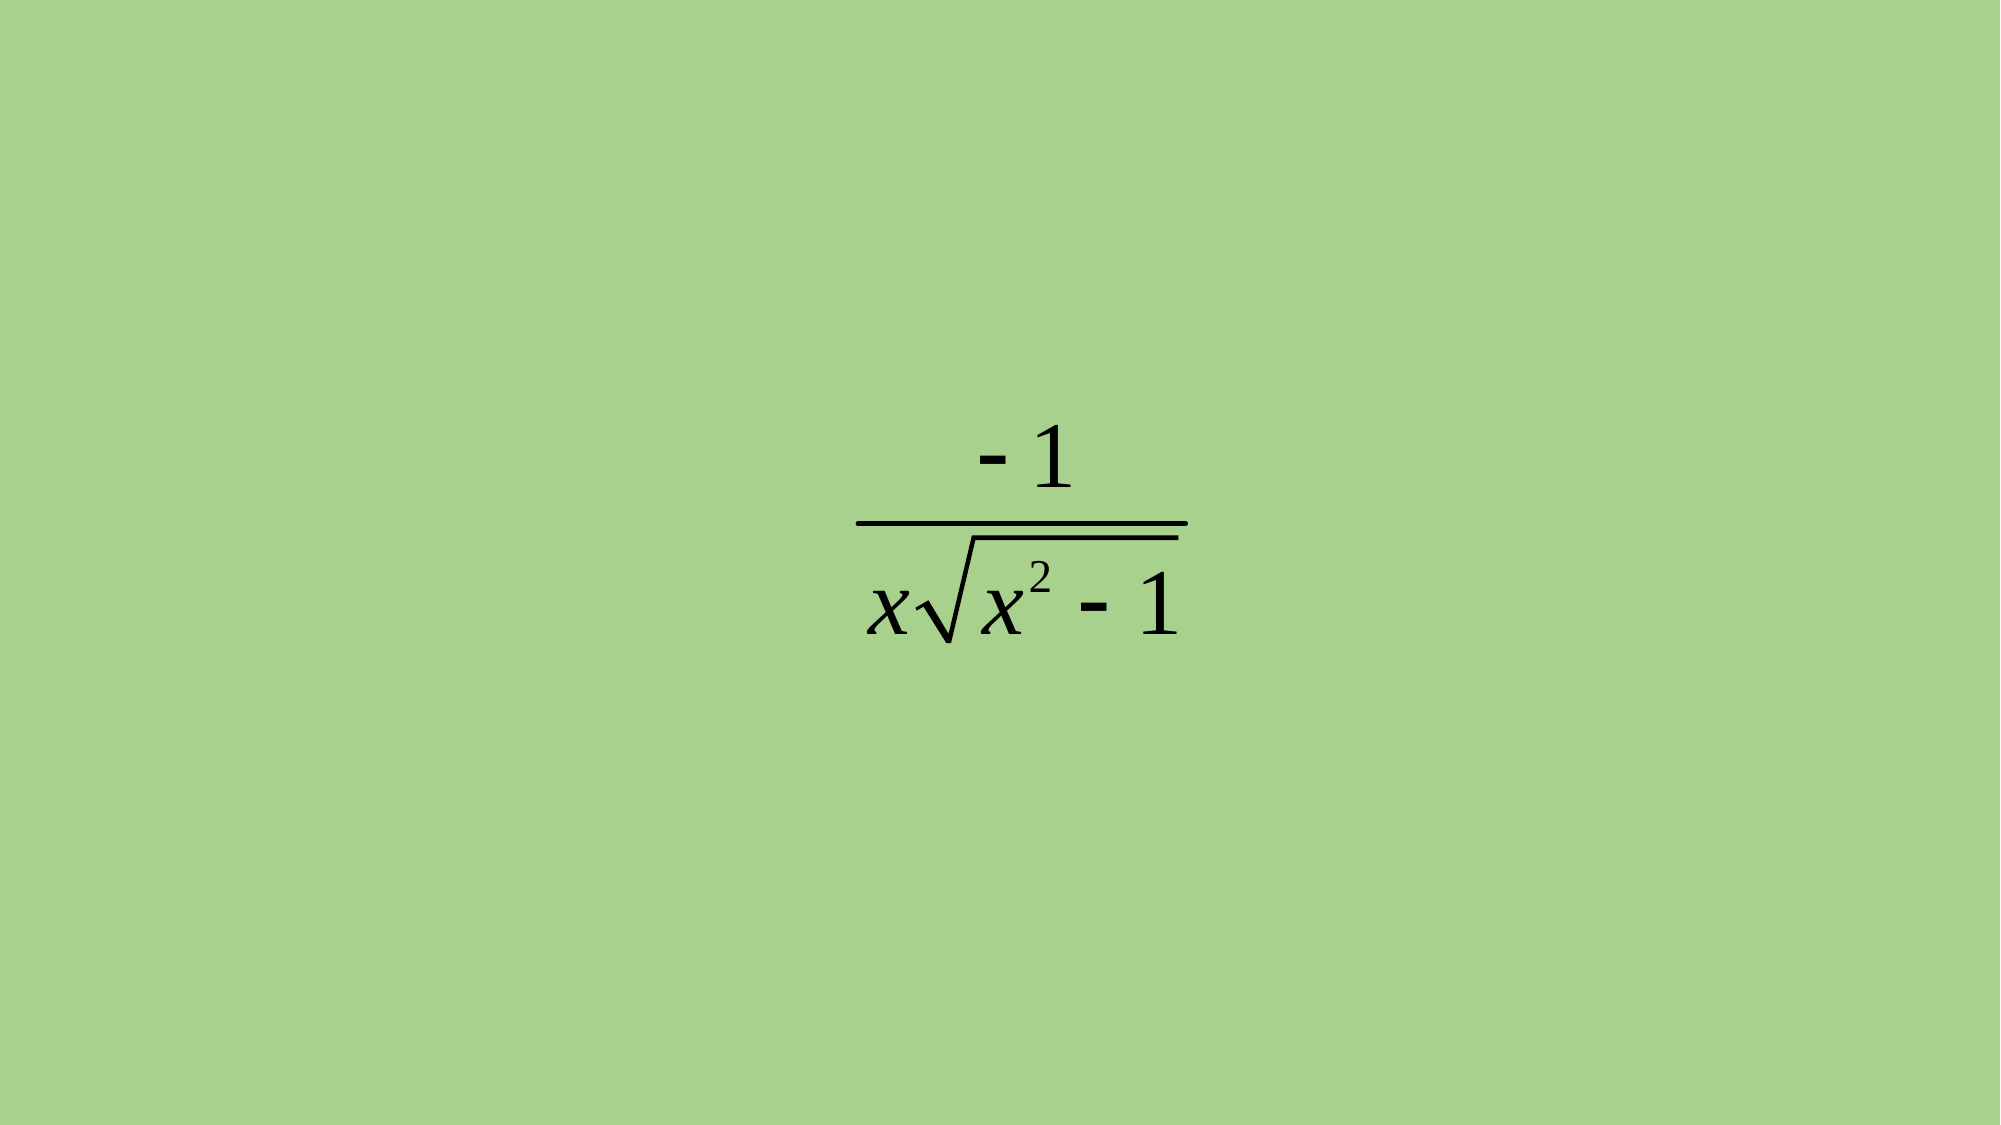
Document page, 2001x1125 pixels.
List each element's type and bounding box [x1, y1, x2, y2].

text_box [842, 397, 1204, 665]
